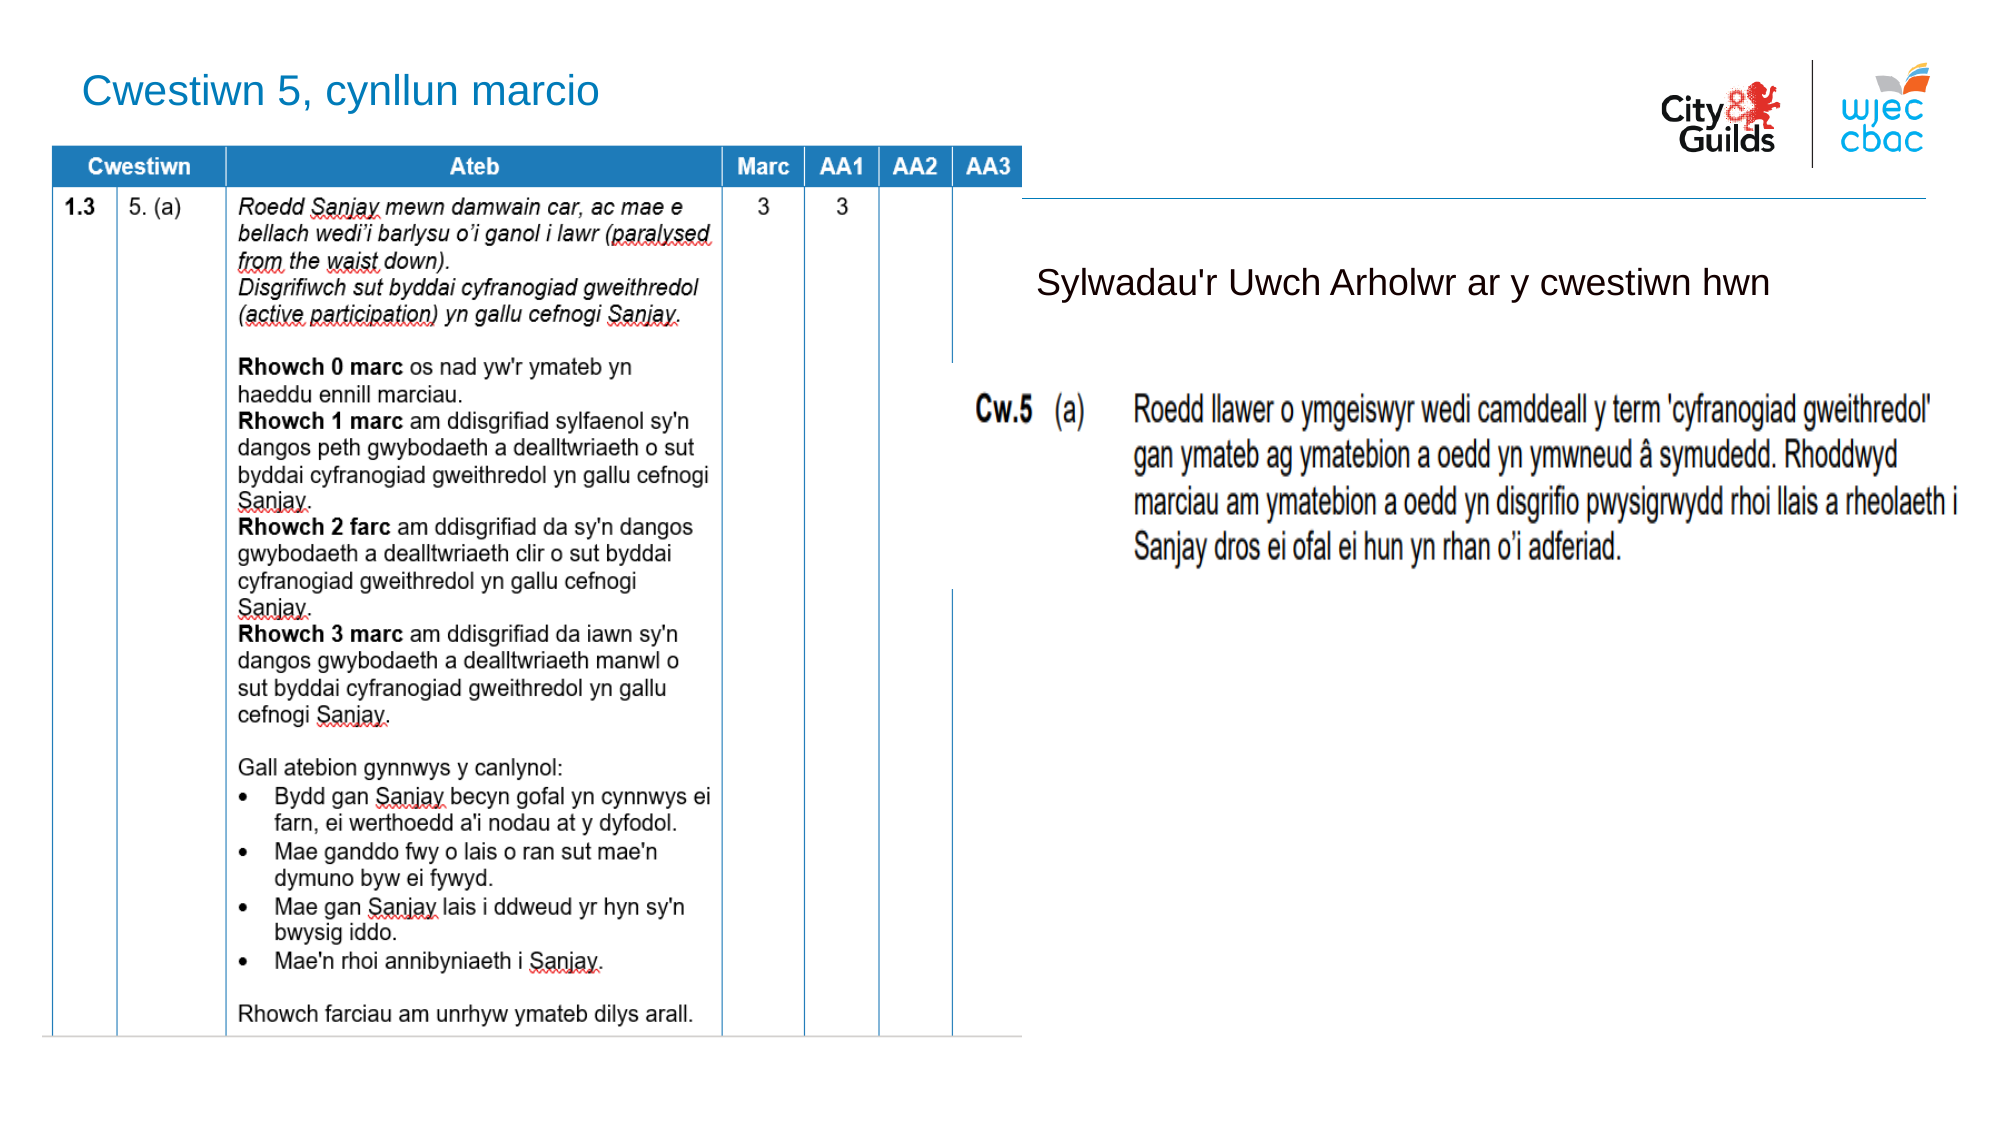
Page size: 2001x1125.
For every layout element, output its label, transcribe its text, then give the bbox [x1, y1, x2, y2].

picture [42, 140, 2000, 1038]
text_box Sylwadau'r Uwch Arholwr ar y cwestiwn hwn [1022, 250, 1931, 356]
title Cwestiwn 5, cynllun marcio [66, 59, 1662, 174]
